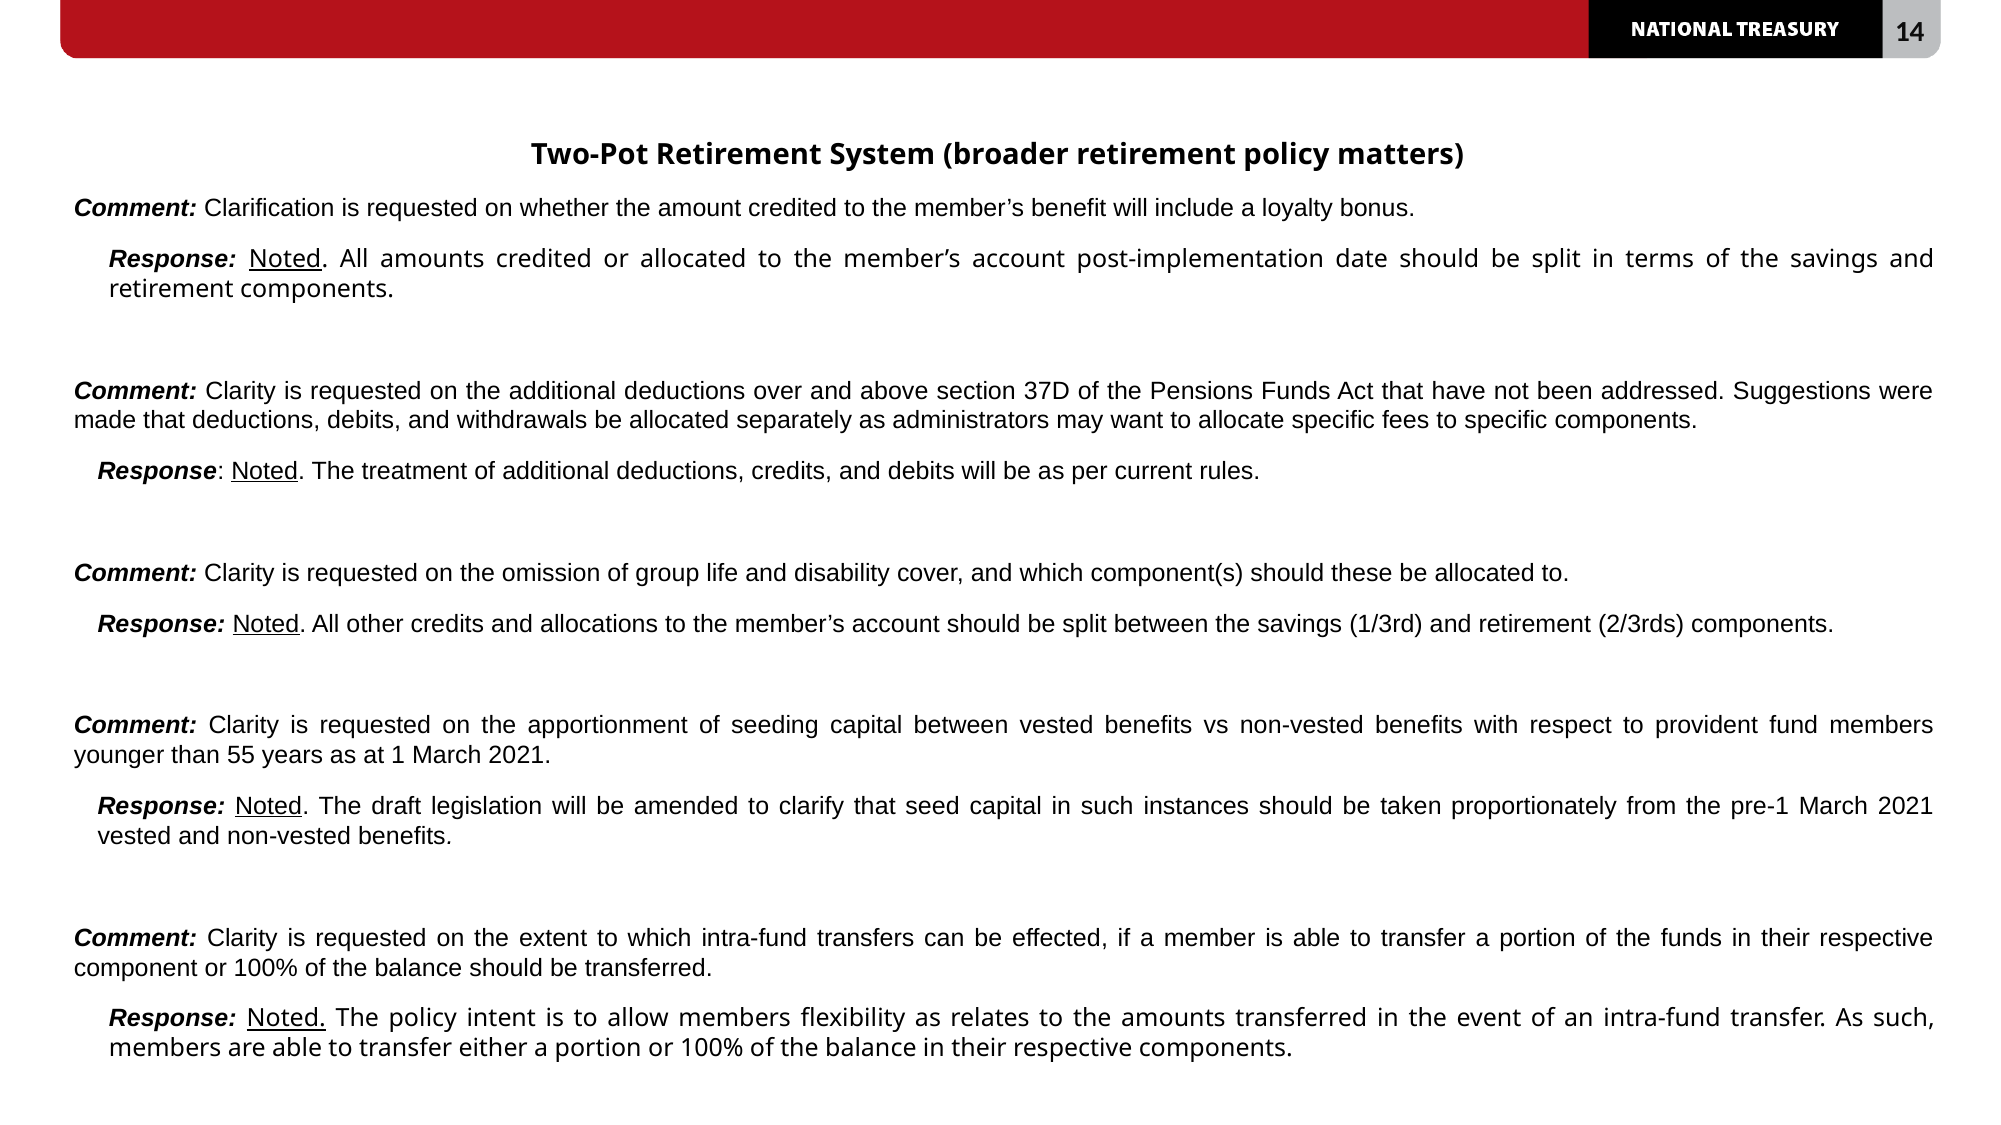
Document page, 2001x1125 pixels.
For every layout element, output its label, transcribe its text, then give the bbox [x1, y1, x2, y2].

list Comment: Clarification is requested on whether the amount credited to the member’s benefit will include a loyalty bonus. Response: Noted. All amounts credited or allocated to the member’s account post-implementation date should be split in terms of the savings and retirement components. Comment: Clarity is requested on the additional deductions over and above section 37D of the Pensions Funds Act that have not been addressed. Suggestions were made that deductions, debits, and withdrawals be allocated separately as administrators may want to allocate specific fees to specific components. Response: Noted. The treatment of additional deductions, credits, and debits will be as per current rules. Comment: Clarity is requested on the omission of group life and disability cover, and which component(s) should these be allocated to. Response: Noted. All other credits and allocations to the member’s account should be split between the savings (1/3rd) and retirement (2/3rds) components. Comment: Clarity is requested on the apportionment of seeding capital between vested benefits vs non-vested benefits with respect to provident fund members younger than 55 years as at 1 March 2021. Response: Noted. The draft legislation will be amended to clarify that seed capital in such instances should be taken proportionately from the pre-1 March 2021 vested and non-vested benefits. Comment: Clarity is requested on the extent to which intra-fund transfers can be effected, if a member is able to transfer a portion of the funds in their respective component or 100% of the balance should be transferred. Response: Noted. The policy intent is to allow members flexibility as relates to the amounts transferred in the event of an intra-fund transfer. As such, members are able to transfer either a portion or 100% of the balance in their respective components. [44, 184, 1969, 1052]
title Two-Pot Retirement System (broader retirement policy matters) [43, 94, 1954, 242]
picture [1, 0, 1999, 1125]
